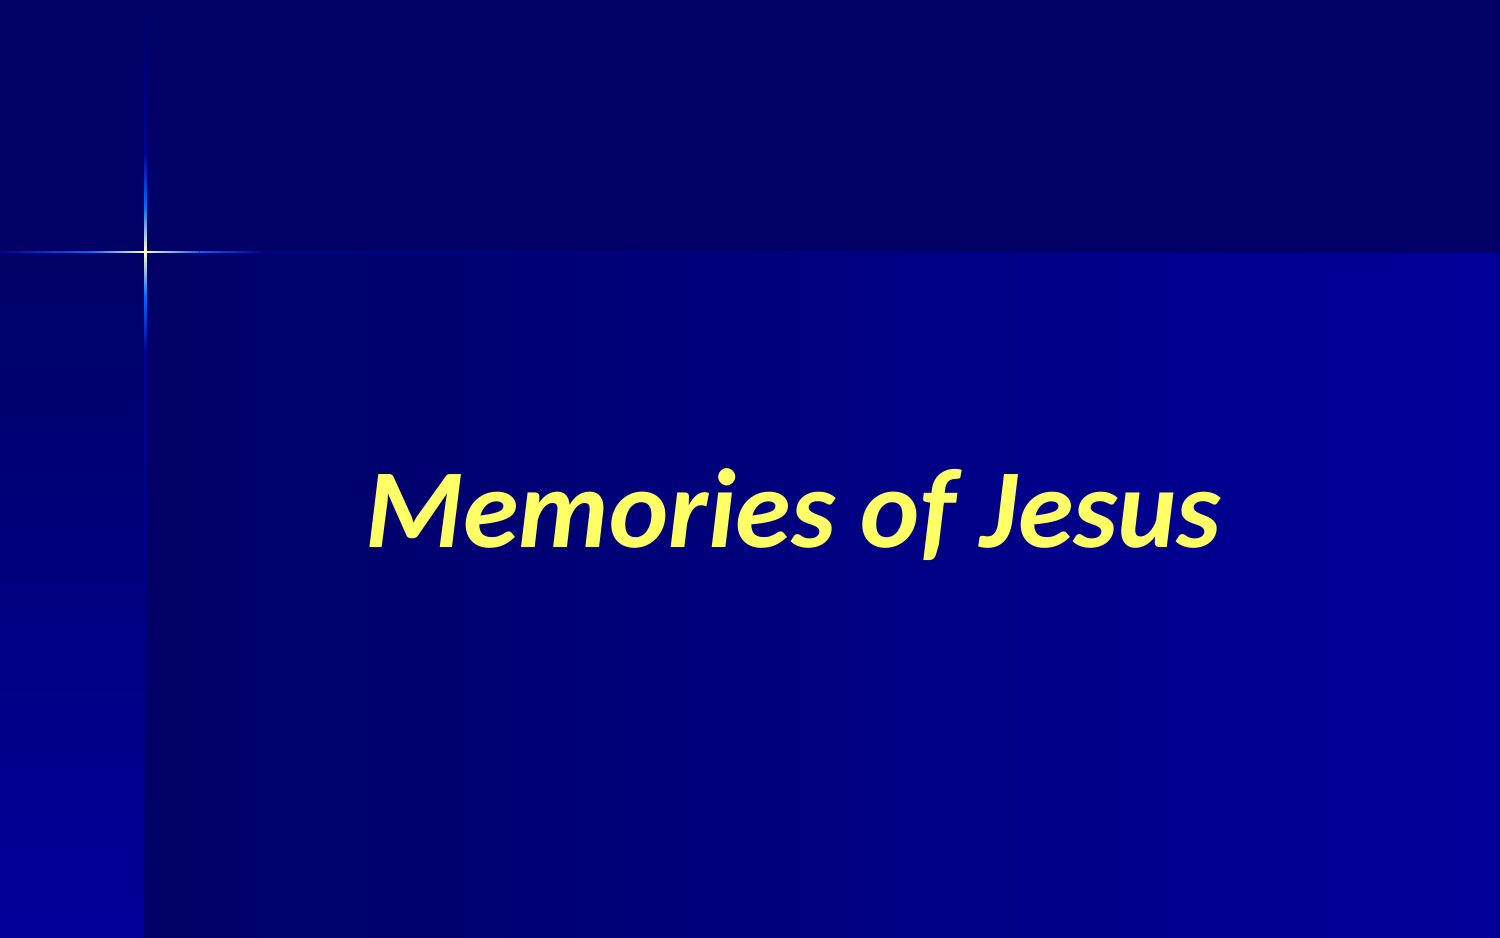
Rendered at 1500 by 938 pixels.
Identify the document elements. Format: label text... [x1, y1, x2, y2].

text_box Memories of Jesus [324, 306, 1263, 577]
